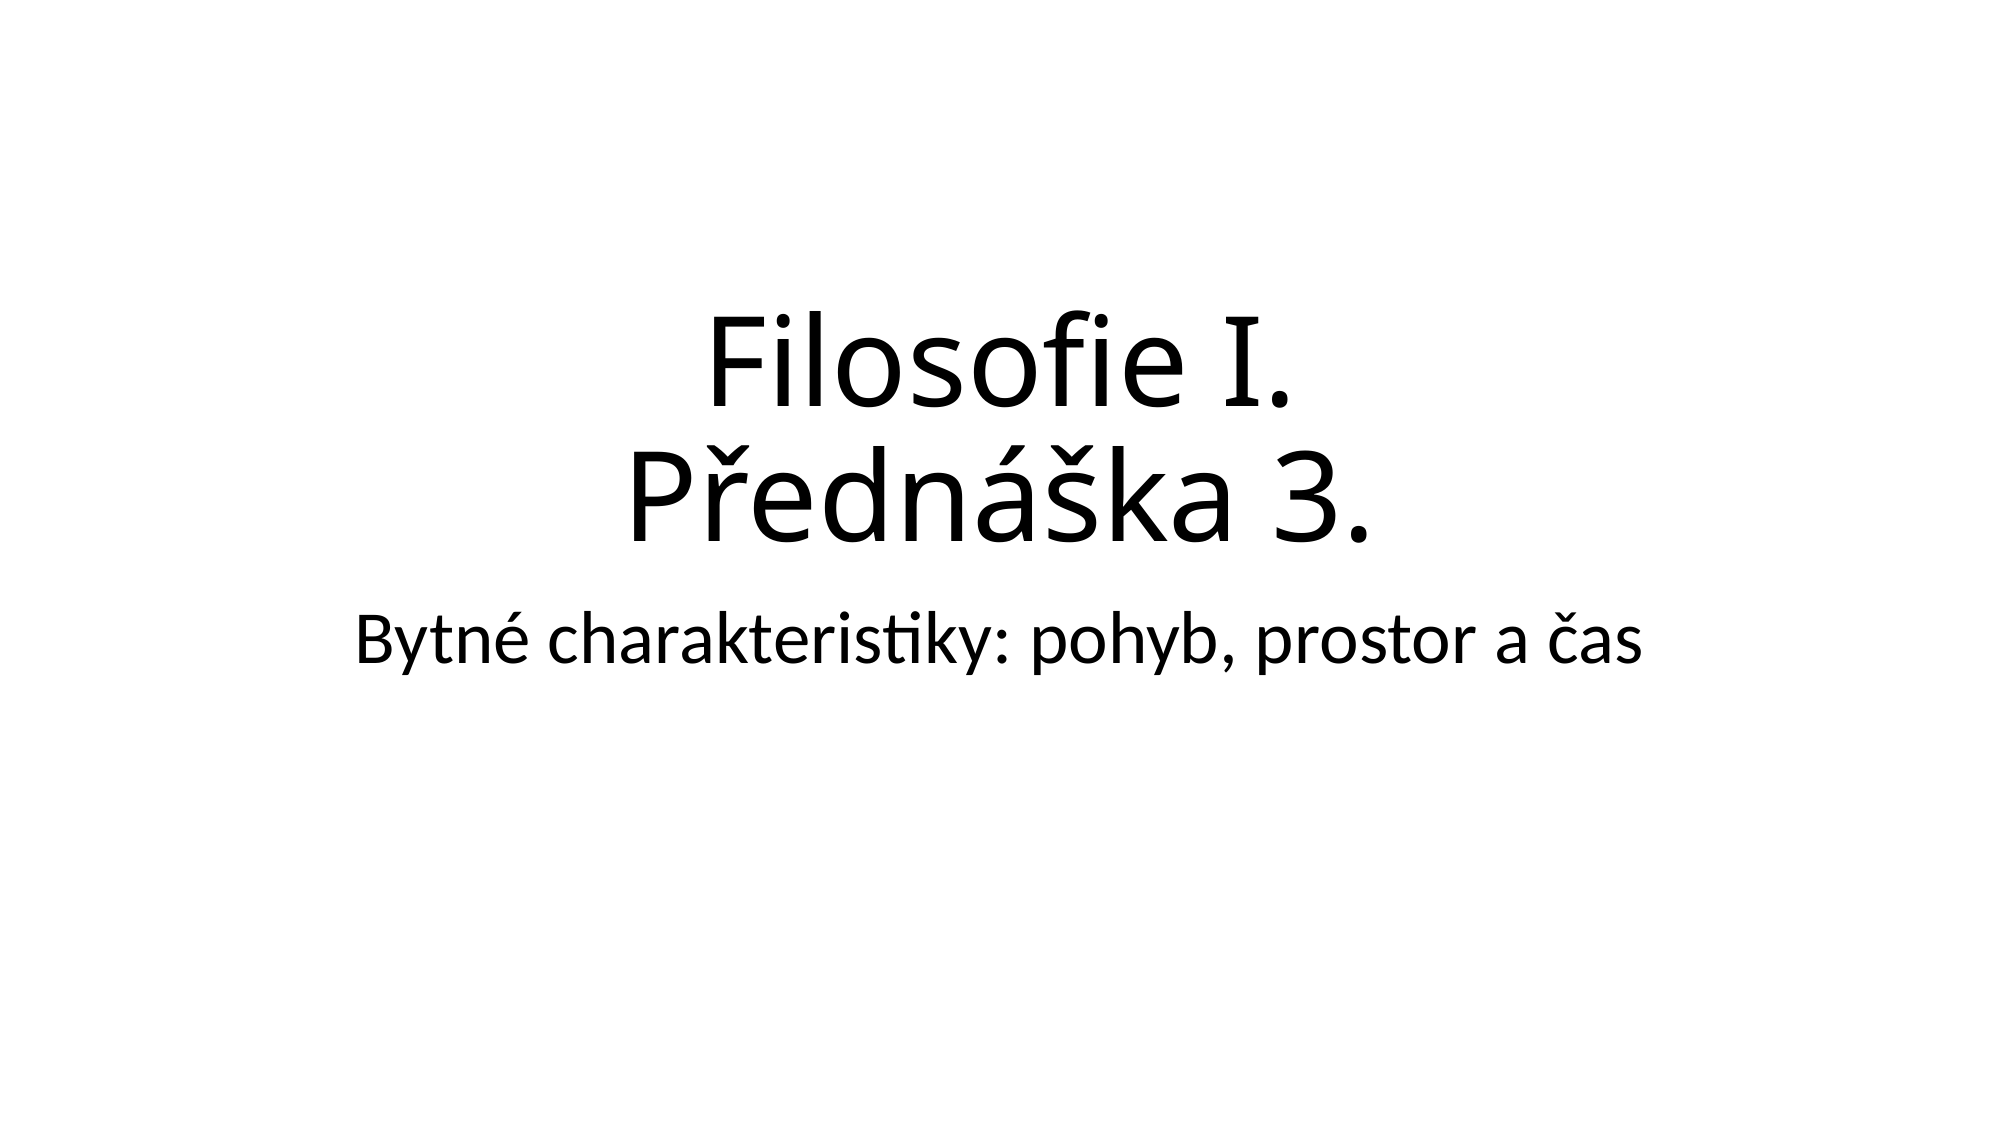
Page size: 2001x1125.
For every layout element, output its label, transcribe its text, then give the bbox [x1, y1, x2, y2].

subtitle Bytné charakteristiky: pohyb, prostor a čas [249, 590, 1750, 863]
title Filosofie I. Přednáška 3. [249, 184, 1750, 576]
